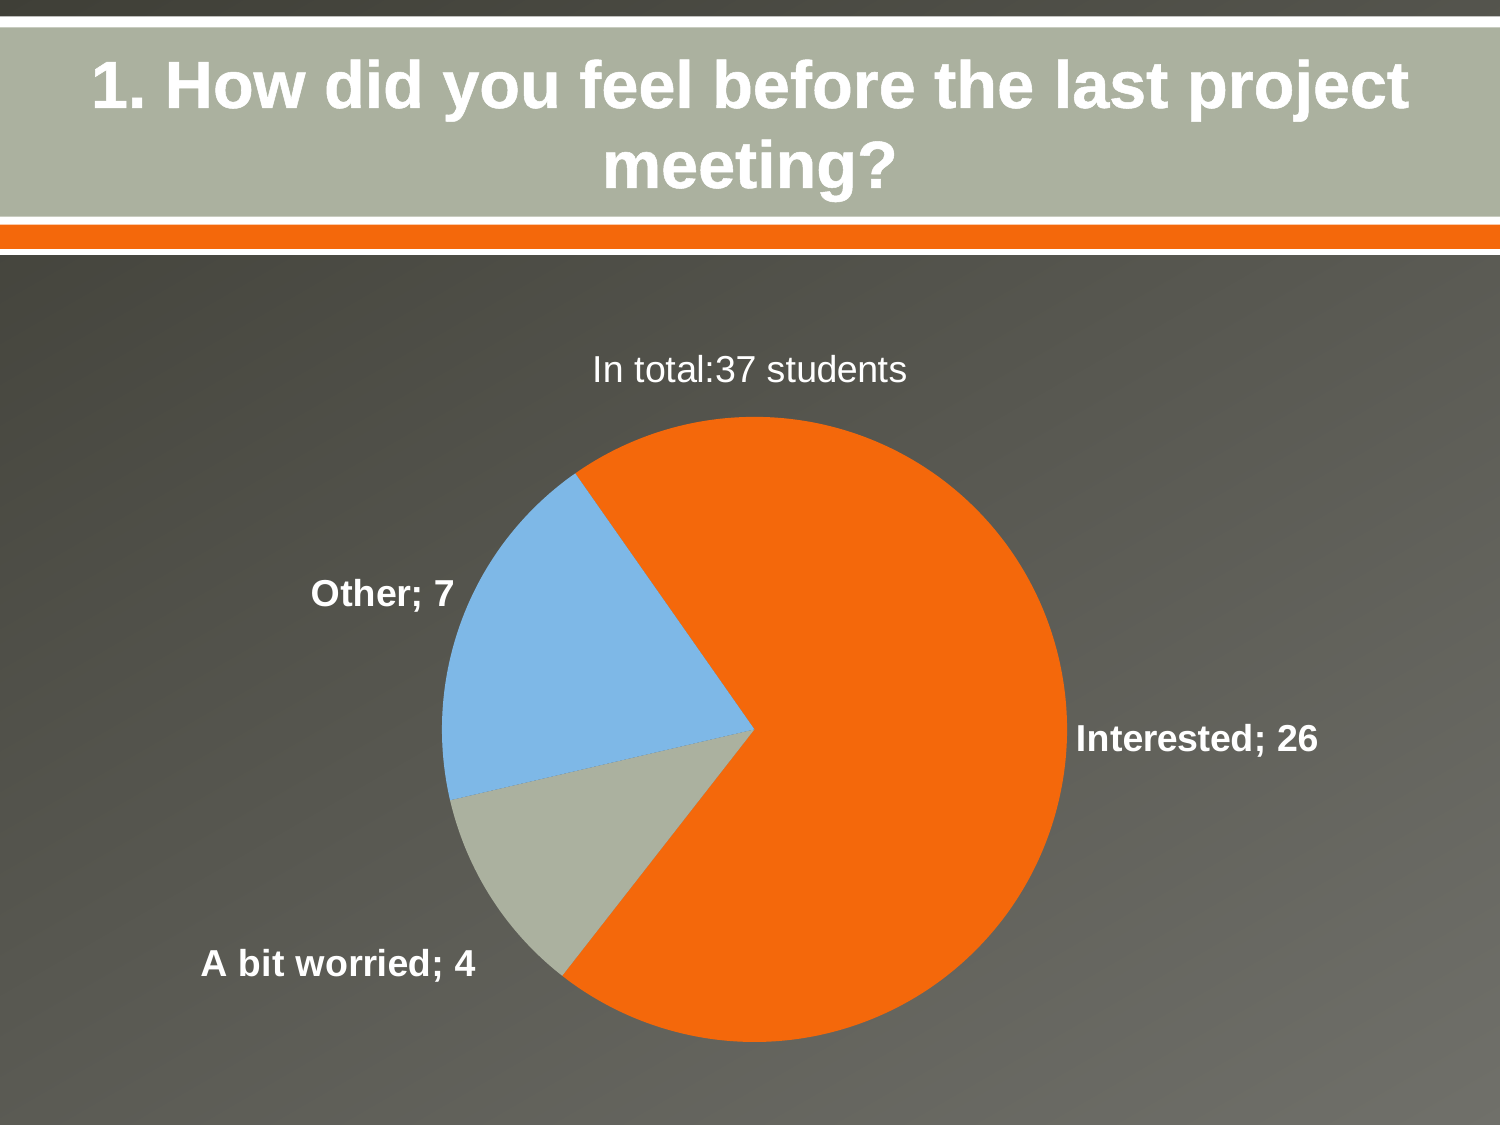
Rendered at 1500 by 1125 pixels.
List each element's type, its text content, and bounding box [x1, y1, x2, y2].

title 1. How did you feel before the last project meeting? [75, 29, 1425, 213]
chart [74, 314, 1426, 1058]
